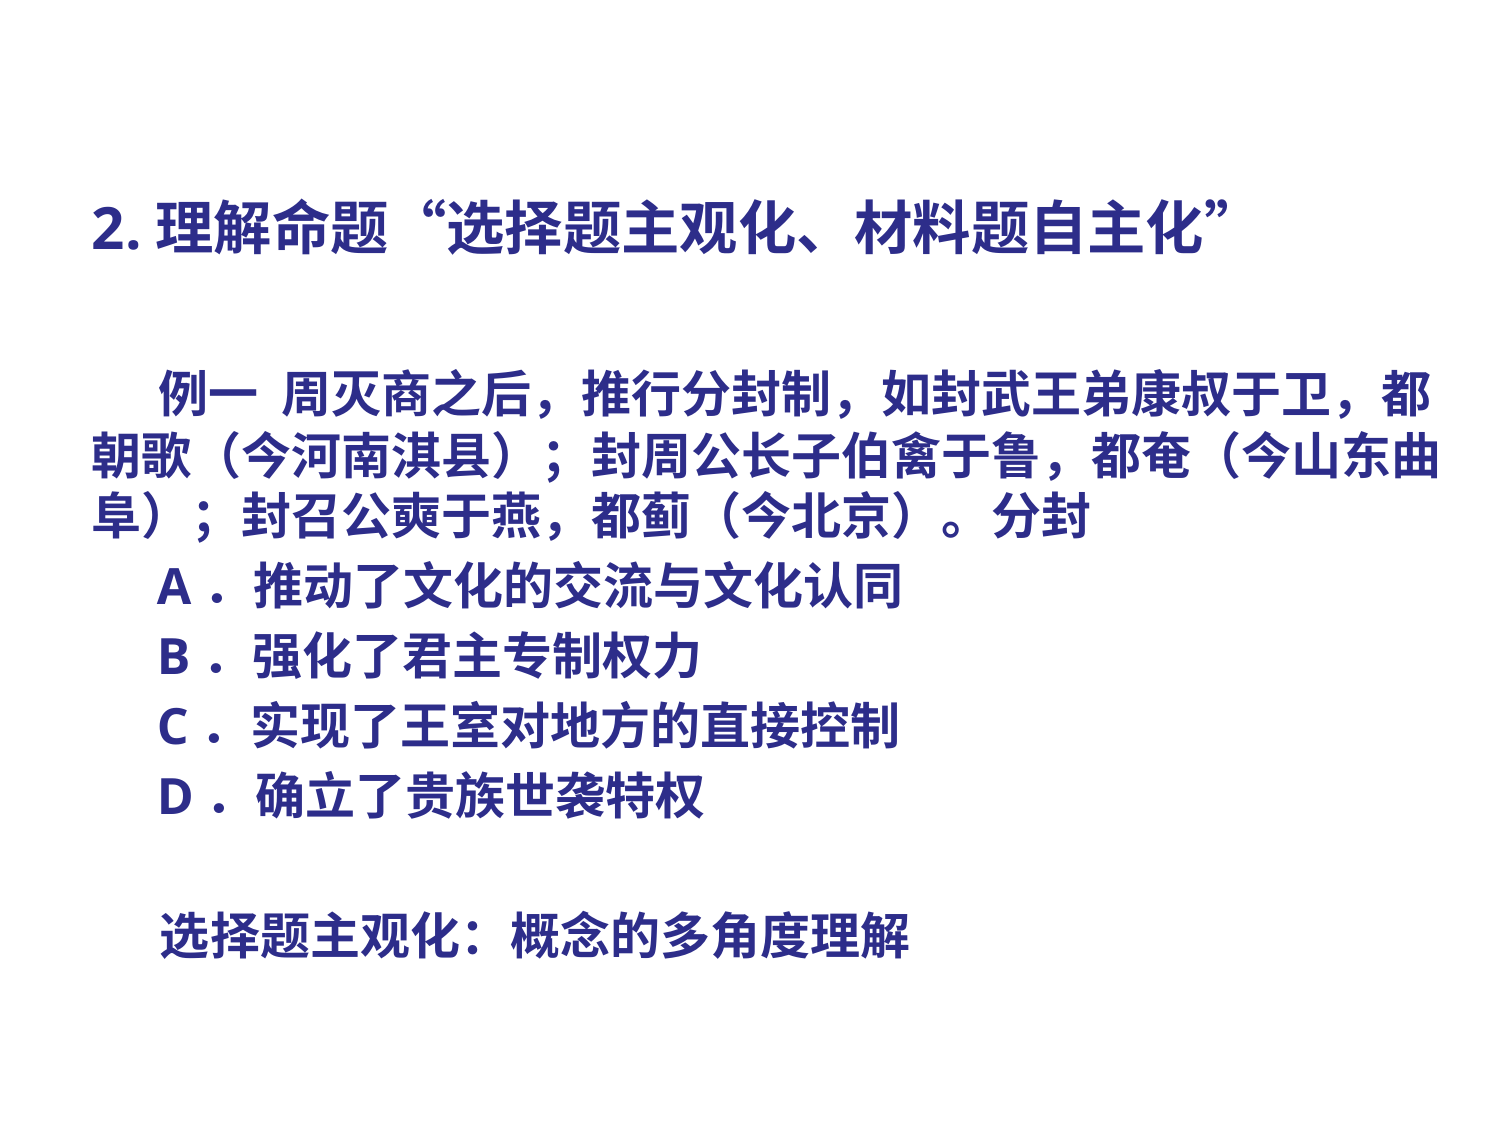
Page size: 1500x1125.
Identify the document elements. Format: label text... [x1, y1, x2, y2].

list 2.理解命题“选择题主观化、材料题自主化” 例一 周灭商之后，推行分封制，如封武王弟康叔于卫，都朝歌（今河南淇县）；封周公长子伯禽于鲁，都奄（今山东曲阜）；封召公奭于燕，都蓟（今北京）。分封 A．推动了文化的交流与文化认同 B．强化了君主专制权力 C．实现了王室对地方的直接控制 D．确立了贵族世袭特权 选择题主观化：概念的多角度理解 [76, 101, 1460, 988]
